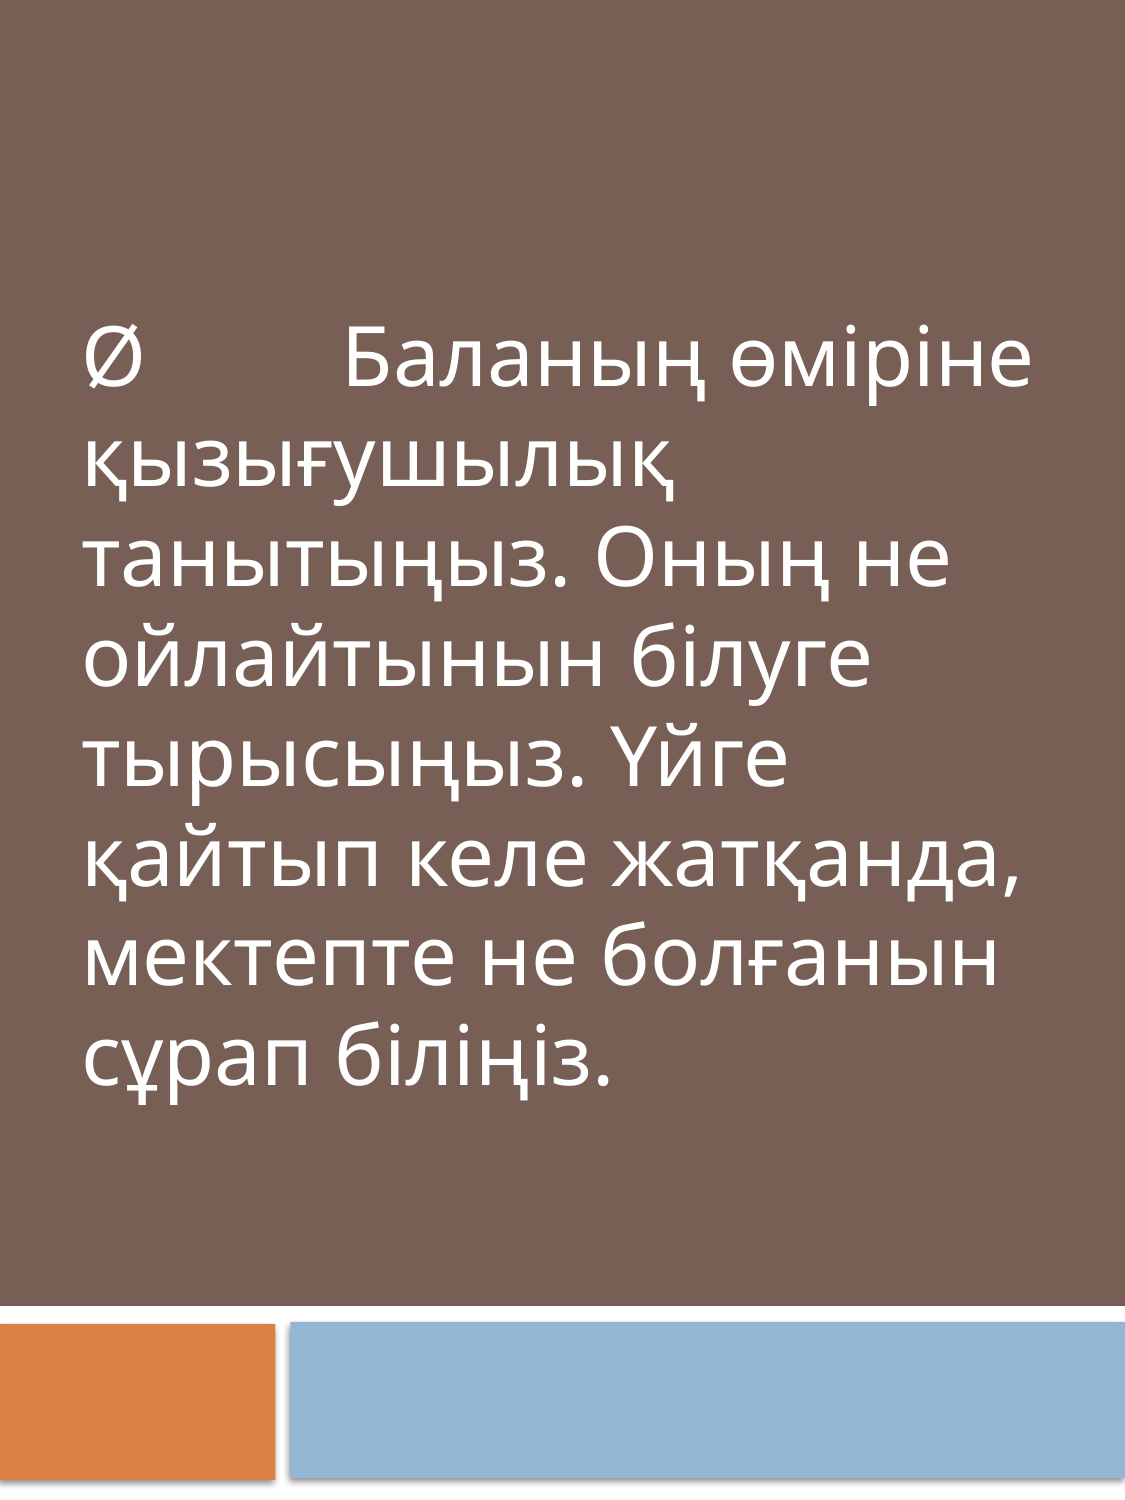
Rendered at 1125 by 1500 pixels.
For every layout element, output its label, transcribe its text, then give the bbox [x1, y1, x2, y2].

subtitle Ø Баланың өміріне қызығушылық танытыңыз. Оның не ойлайтынын білуге тырысыңыз. Үйге қайтып келе жатқанда, мектепте не болғанын сұрап біліңіз. [66, 230, 1125, 1176]
